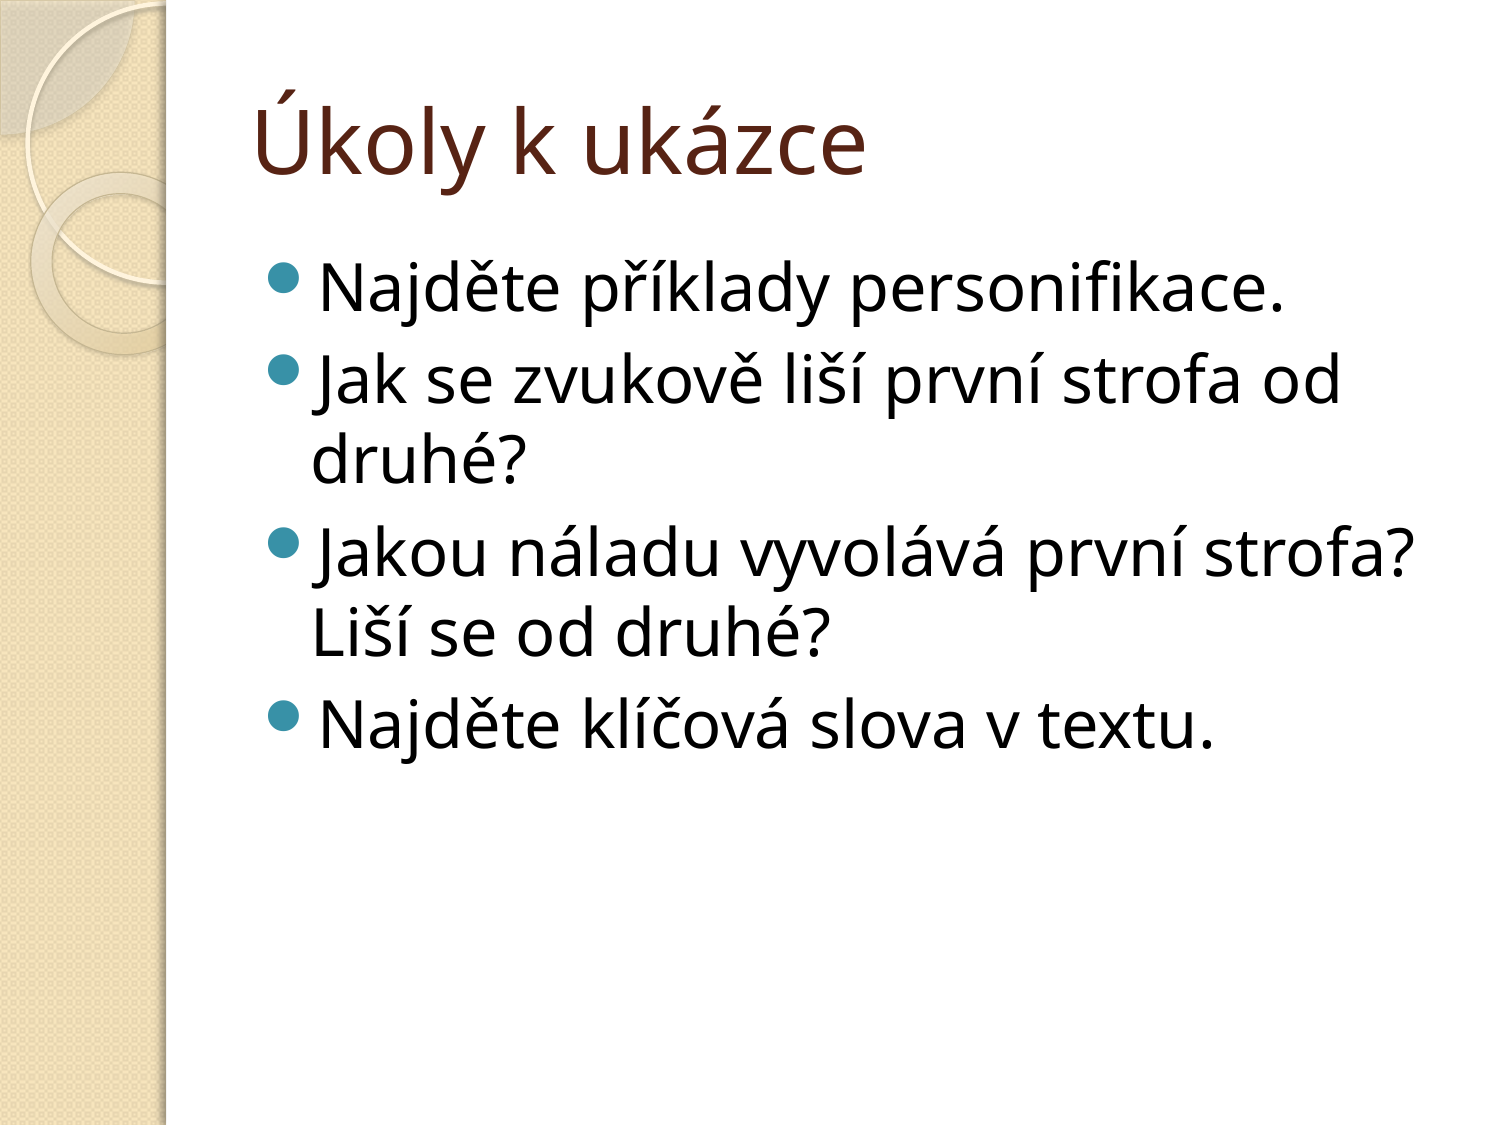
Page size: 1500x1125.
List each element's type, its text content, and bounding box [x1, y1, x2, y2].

title Úkoly k ukázce [235, 45, 1466, 233]
list Najděte příklady personifikace. Jak se zvukově liší první strofa od druhé? Jakou náladu vyvolává první strofa? Liší se od druhé? Najděte klíčová slova v textu. [235, 237, 1466, 1025]
